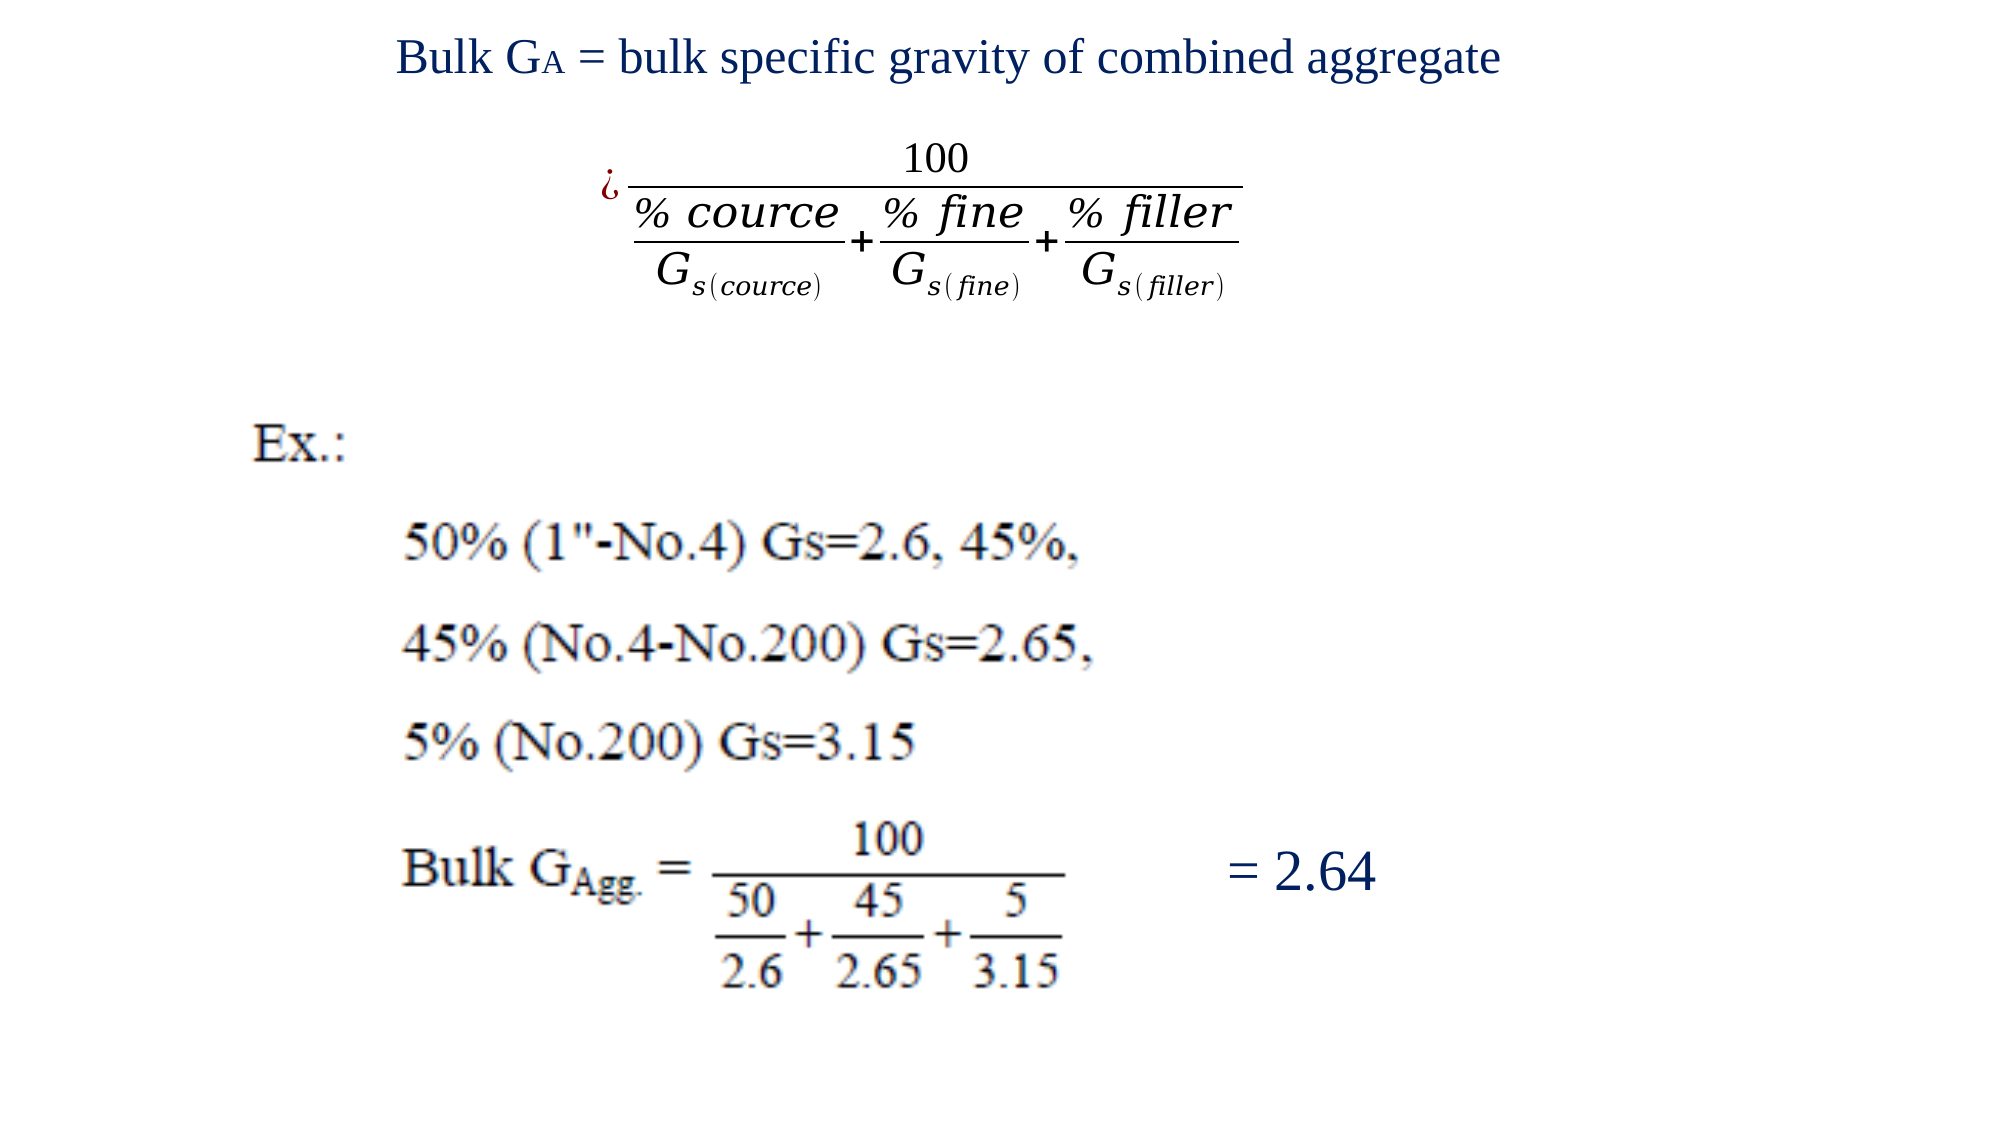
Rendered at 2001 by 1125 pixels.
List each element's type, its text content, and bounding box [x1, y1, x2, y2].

text_box = 2.64 [1212, 825, 1463, 910]
picture [224, 410, 1100, 1007]
